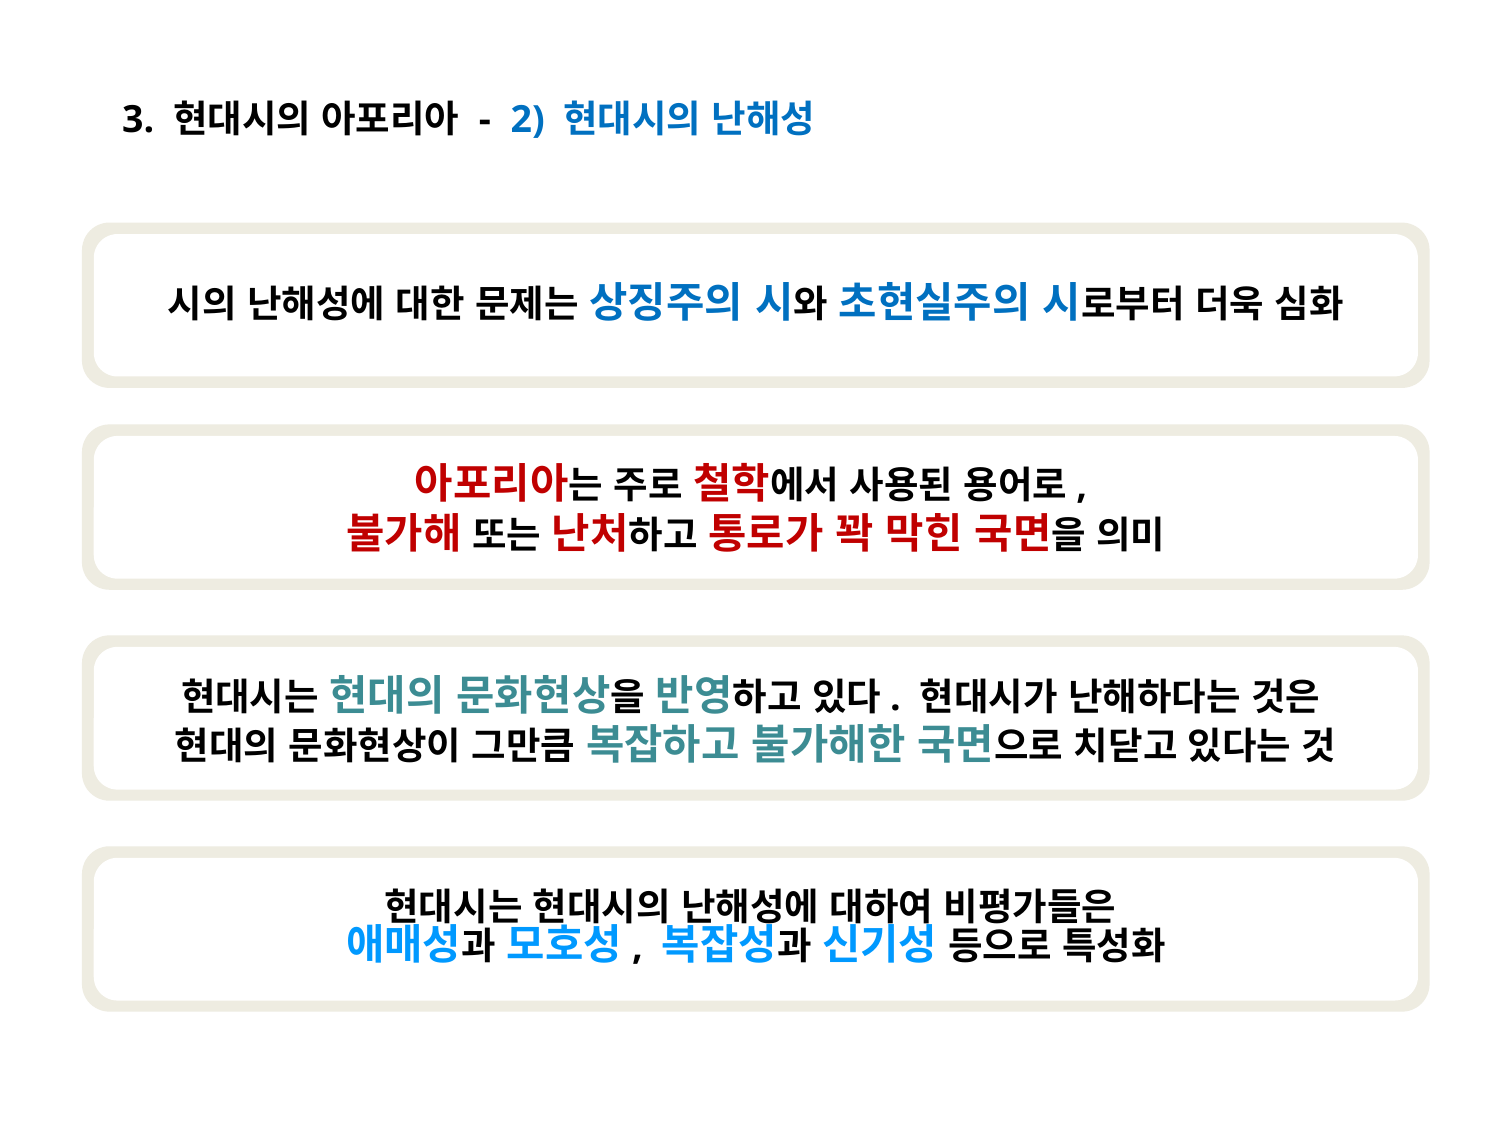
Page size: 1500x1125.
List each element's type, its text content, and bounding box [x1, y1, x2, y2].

text_box 3. 현대시의 아포리아 - 2) 현대시의 난해성 [97, 87, 1067, 148]
text_box [79, 220, 1432, 391]
text_box 아포리아는 주로 철학에서 사용된 용어로, 불가해 또는 난처하고 통로가 꽉 막힌 국면을 의미 [91, 433, 1421, 581]
text_box [79, 422, 1432, 592]
text_box [79, 844, 1432, 1014]
text_box [79, 633, 1432, 803]
text_box 현대시는 현대시의 난해성에 대하여 비평가들은 애매성과 모호성, 복잡성과 신기성 등으로 특성화 [91, 855, 1421, 1003]
text_box 현대시는 현대의 문화현상을 반영하고 있다. 현대시가 난해하다는 것은 현대의 문화현상이 그만큼 복잡하고 불가해한 국면으로 치닫고 있다는 것 [91, 644, 1421, 792]
text_box 시의 난해성에 대한 문제는 상징주의 시와 초현실주의 시로부터 더욱 심화 [91, 231, 1421, 379]
